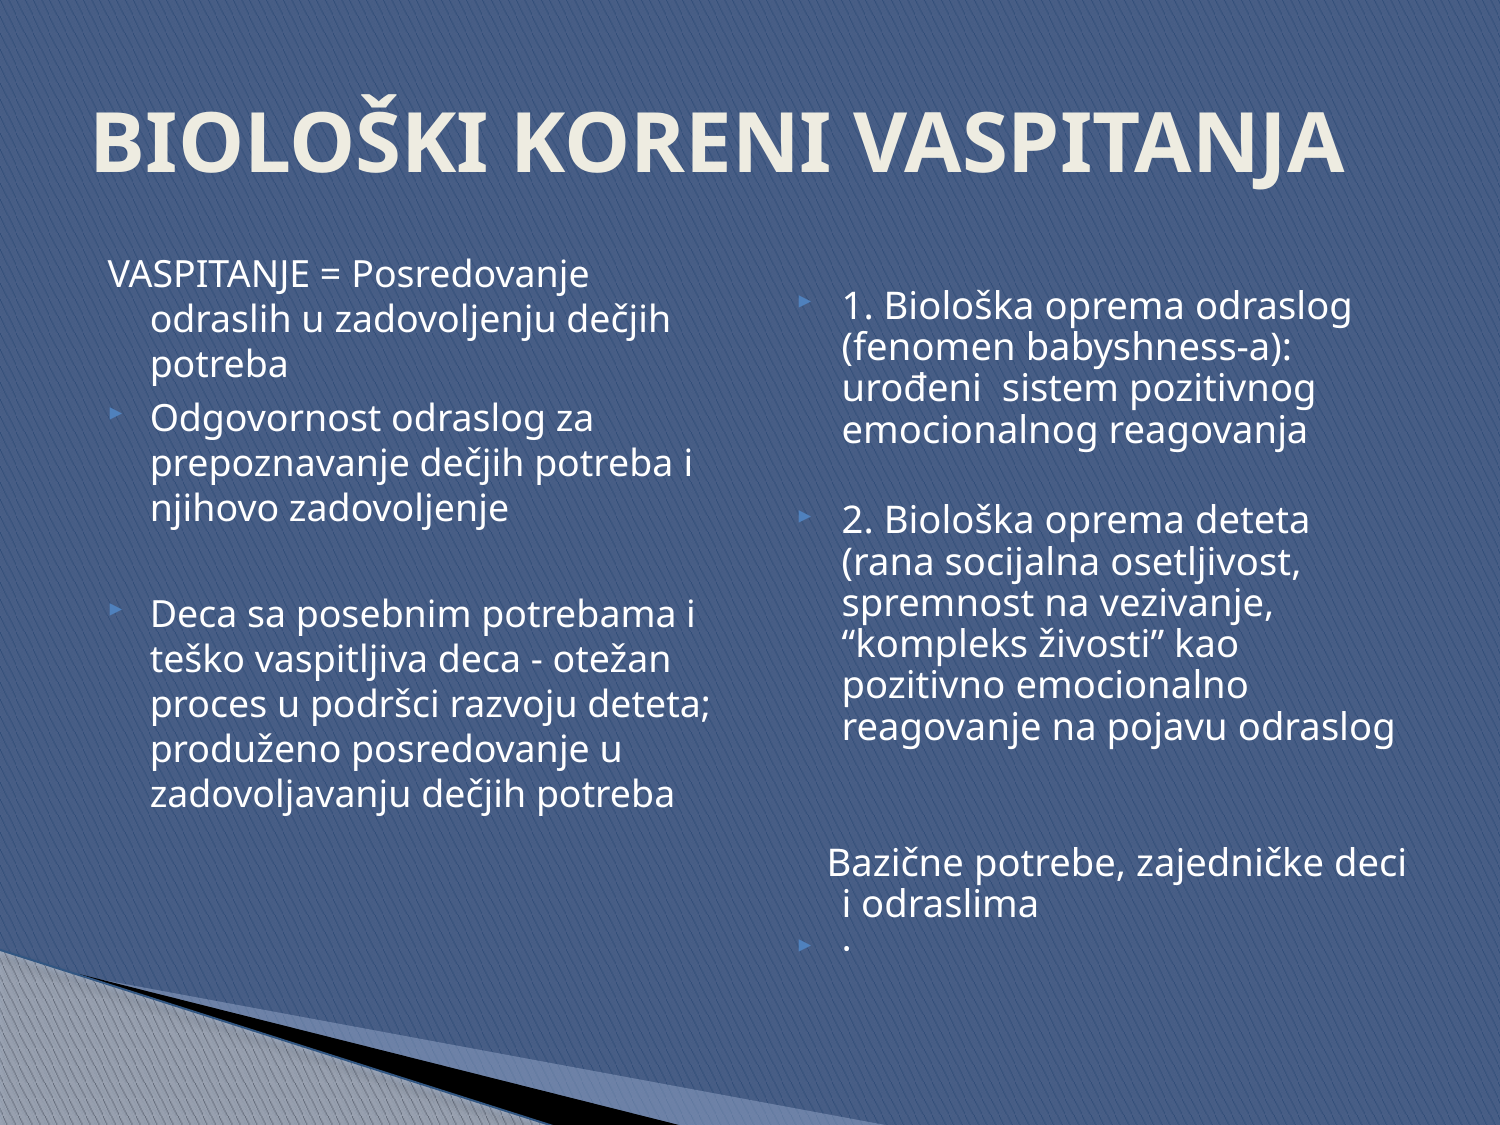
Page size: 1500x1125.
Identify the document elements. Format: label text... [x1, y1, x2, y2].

list 1. Biološka oprema odraslog (fenomen babyshness-a): urođeni sistem pozitivnog emocionalnog reagovanja 2. Biološka oprema deteta (rana socijalna osetljivost, spremnost na vezivanje, “kompleks živosti” kao pozitivno emocionalno reagovanje na pojavu odraslog Bazične potrebe, zajedničke deci i odraslima · [762, 243, 1425, 986]
title BIOLOŠKI KORENI VASPITANJA [75, 45, 1425, 233]
list VASPITANJE = Posredovanje odraslih u zadovoljenju dečjih potreba Odgovornost odraslog za prepoznavanje dečjih potreba i njihovo zadovoljenje Deca sa posebnim potrebama i teško vaspitljiva deca - otežan proces u podršci razvoju deteta; produženo posredovanje u zadovoljavanju dečjih potreba [75, 243, 738, 986]
